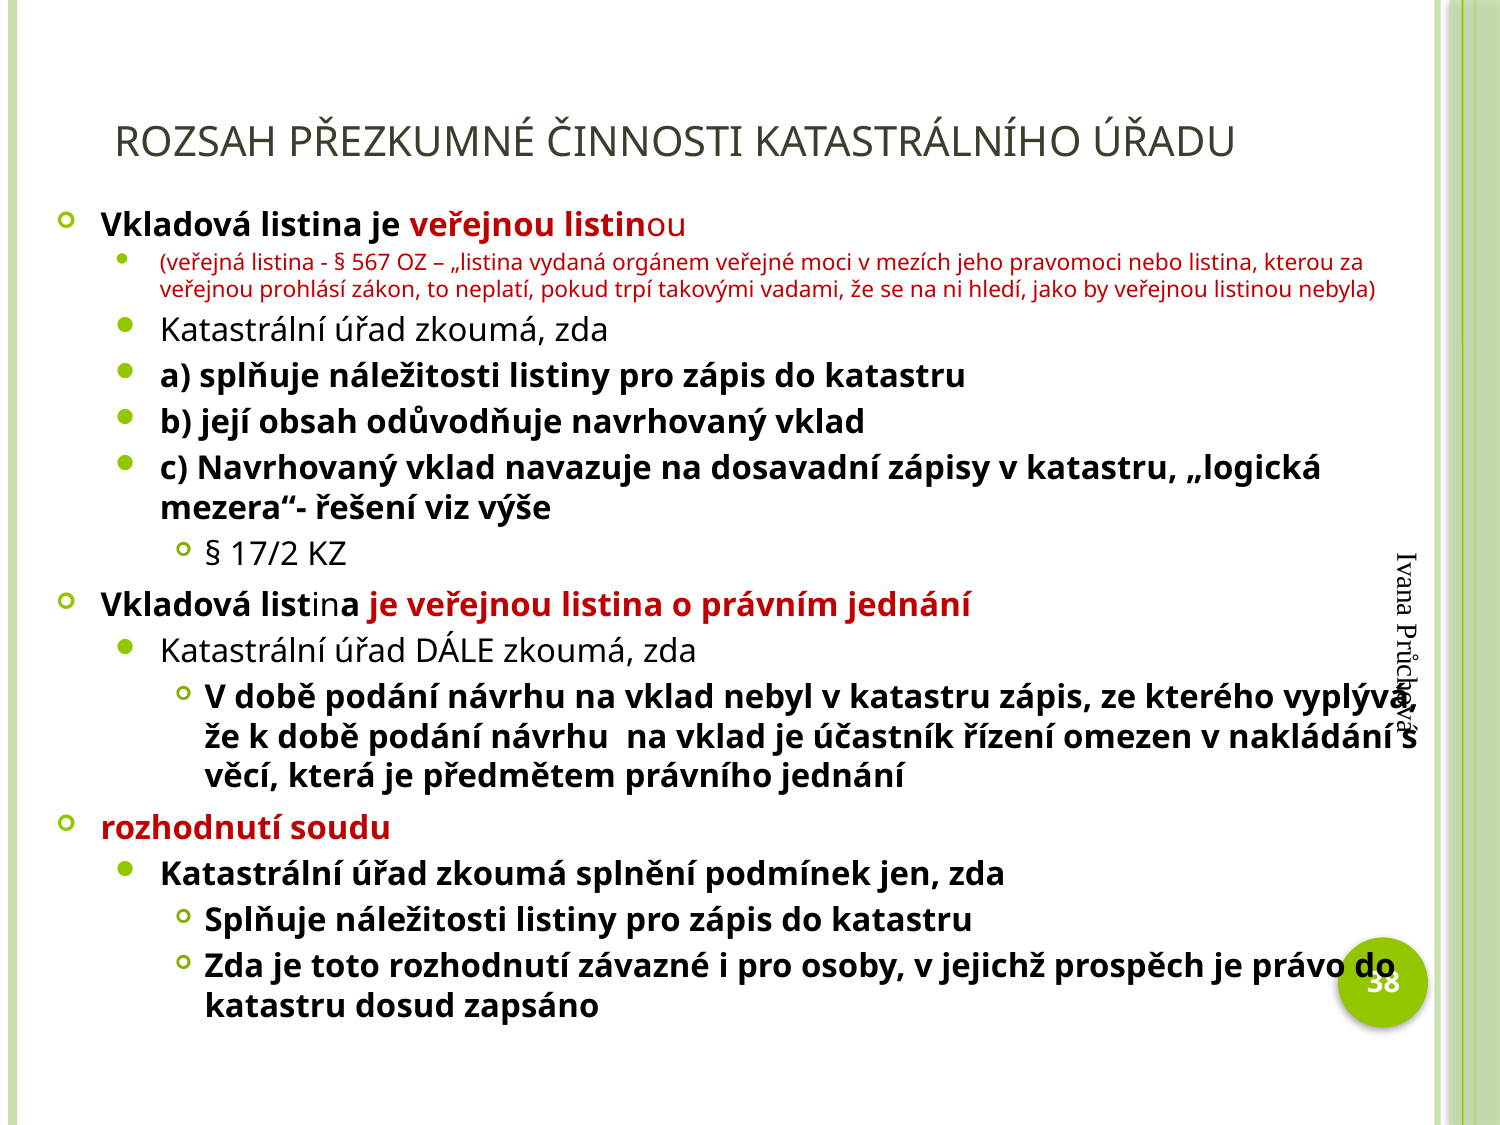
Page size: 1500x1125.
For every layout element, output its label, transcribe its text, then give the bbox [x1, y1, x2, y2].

footer Ivana Průchová [1379, 380, 1440, 906]
slide_number 38 [1333, 940, 1434, 1027]
title Rozsah přezkumné činnosti katastrálního úřadu [100, 45, 1300, 173]
list Vkladová listina je veřejnou listinou (veřejná listina - § 567 OZ – „listina vydaná orgánem veřejné moci v mezích jeho pravomoci nebo listina, kterou za veřejnou prohlásí zákon, to neplatí, pokud trpí takovými vadami, že se na ni hledí, jako by veřejnou listinou nebyla) Katastrální úřad zkoumá, zda a) splňuje náležitosti listiny pro zápis do katastru b) její obsah odůvodňuje navrhovaný vklad c) Navrhovaný vklad navazuje na dosavadní zápisy v katastru, „logická mezera“- řešení viz výše § 17/2 KZ Vkladová listina je veřejnou listina o právním jednání Katastrální úřad DÁLE zkoumá, zda V době podání návrhu na vklad nebyl v katastru zápis, ze kterého vyplývá, že k době podání návrhu na vklad je účastník řízení omezen v nakládání s věcí, která je předmětem právního jednání rozhodnutí soudu Katastrální úřad zkoumá splnění podmínek jen, zda Splňuje náležitosti listiny pro zápis do katastru Zda je toto rozhodnutí závazné i pro osoby, v jejichž prospěch je právo do katastru dosud zapsáno [41, 196, 1445, 1035]
